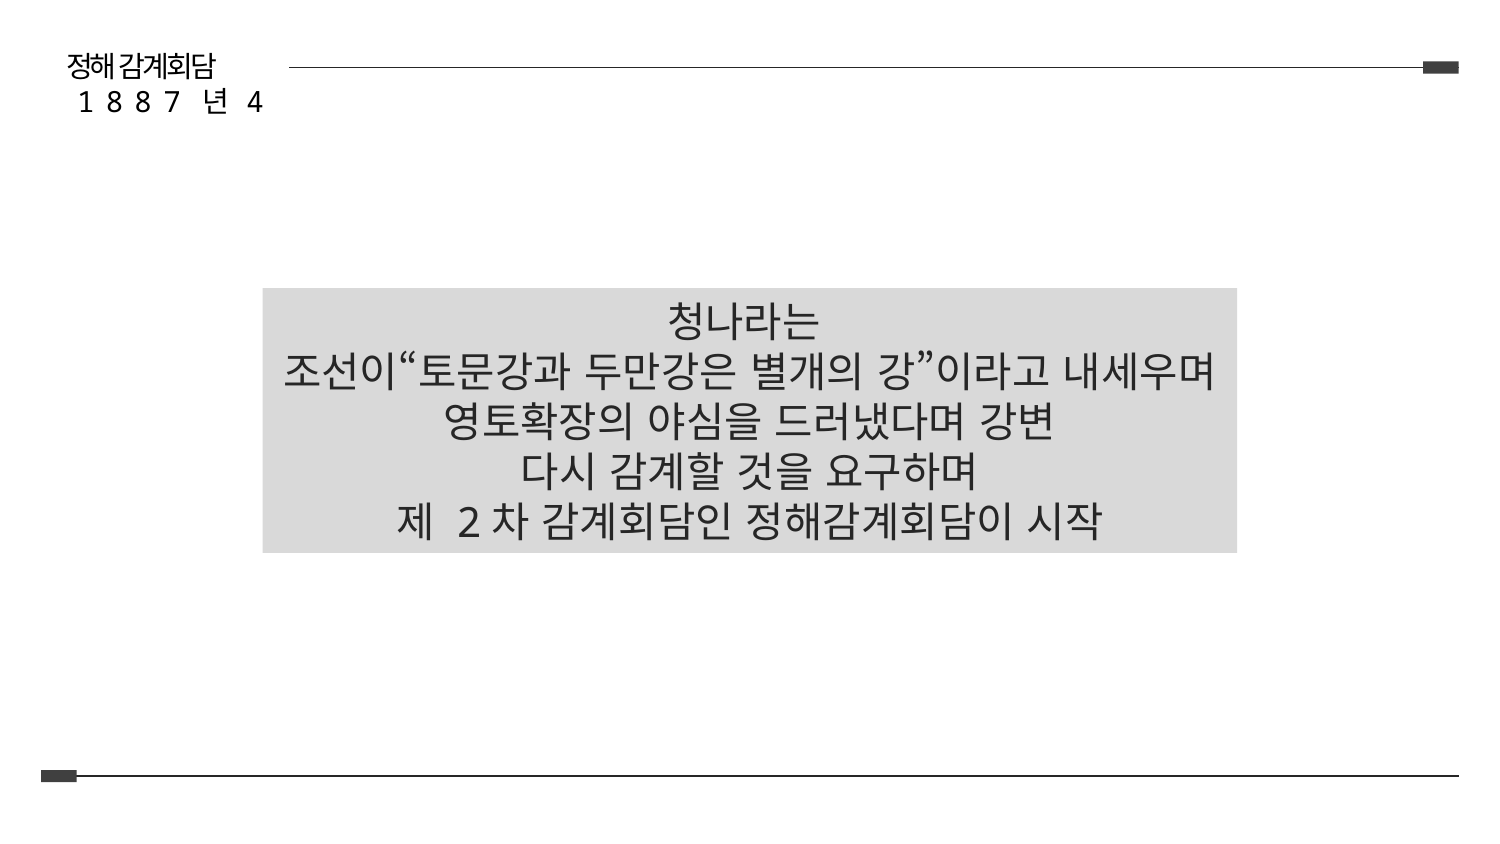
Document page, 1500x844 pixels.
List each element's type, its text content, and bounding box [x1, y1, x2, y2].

text_box [1421, 59, 1461, 76]
text_box 정해 감계회담 1 8 8 7 년 4 월 [0, 40, 325, 161]
text_box 청나라는 조선이“토문강과 두만강은 별개의 강”이라고 내세우며 영토확장의 야심을 드러냈다며 강변 다시 감계할 것을 요구하며 제 2차 감계회담인 정해감계회담이 시작 [262, 288, 1238, 553]
text_box [39, 768, 79, 778]
